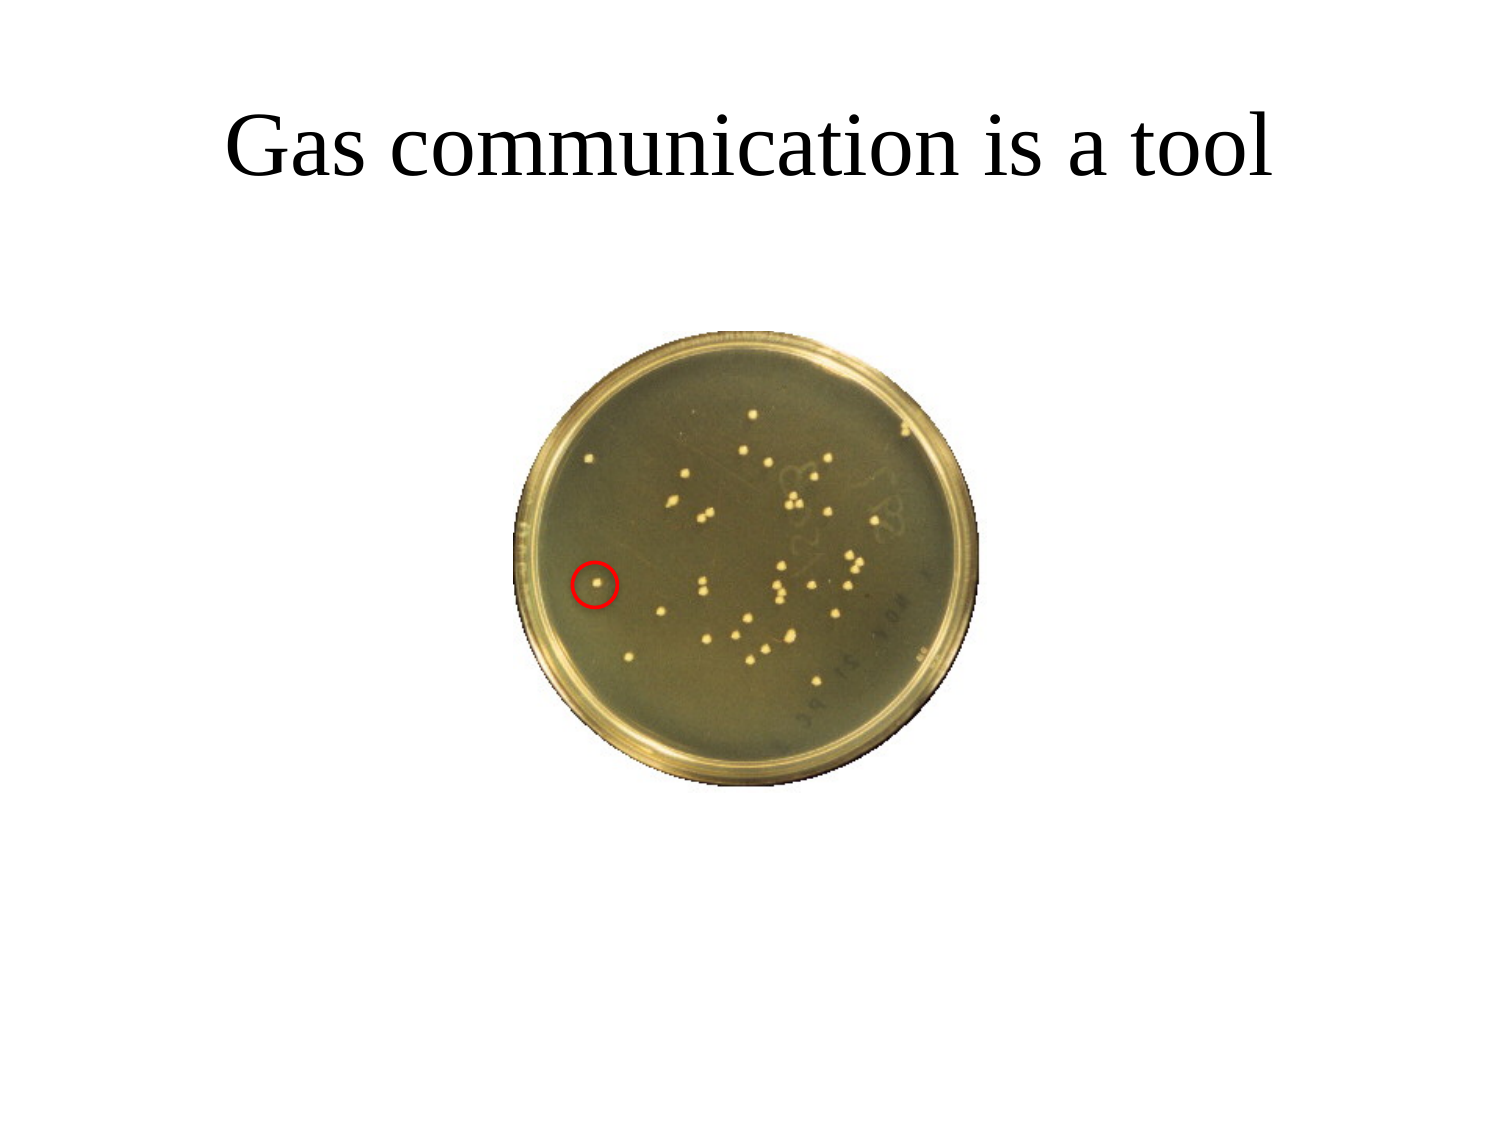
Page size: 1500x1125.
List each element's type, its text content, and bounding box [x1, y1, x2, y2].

picture [513, 331, 987, 794]
title Gas communication is a tool [75, 45, 1425, 233]
